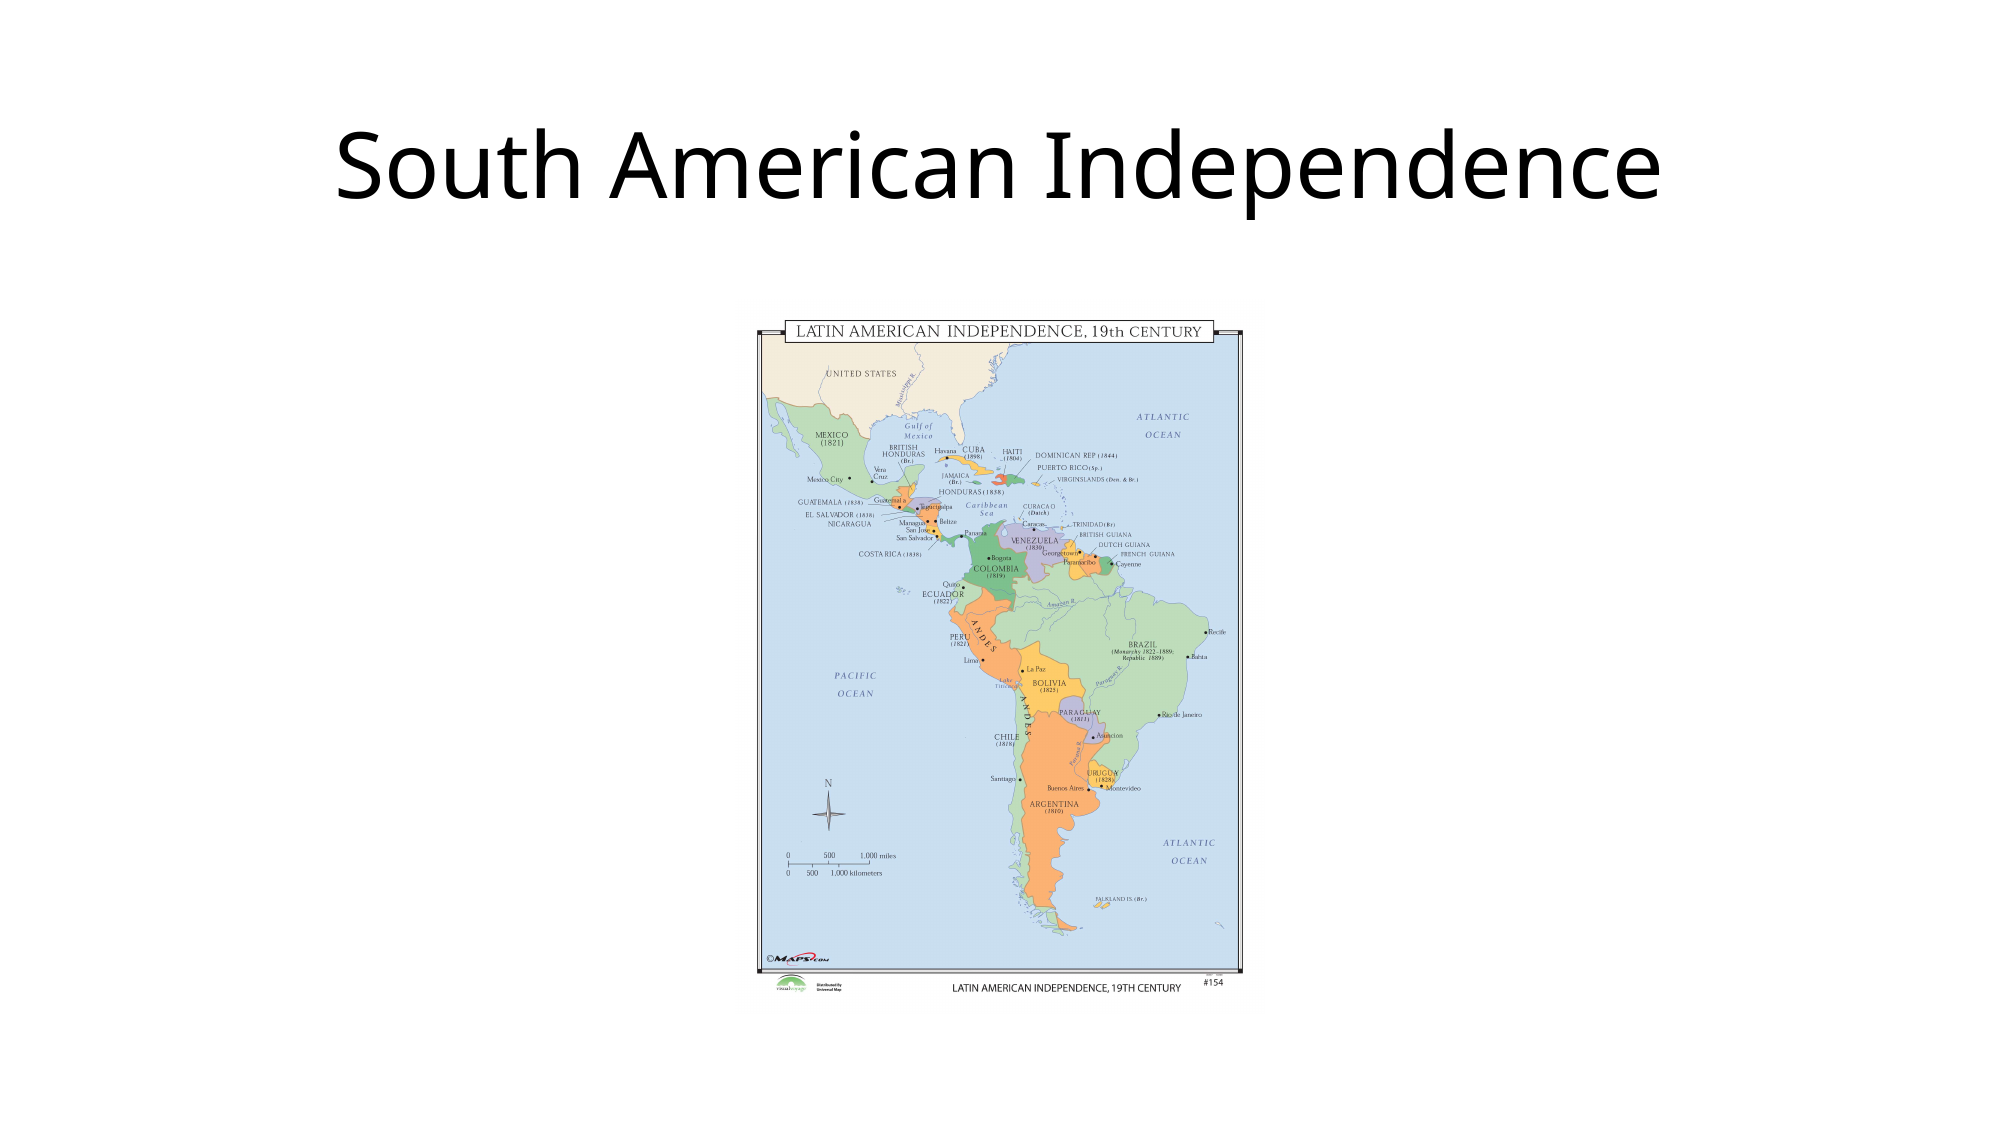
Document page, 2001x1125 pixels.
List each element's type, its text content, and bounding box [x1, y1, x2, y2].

title South American Independence [137, 59, 1863, 278]
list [735, 299, 1265, 1014]
